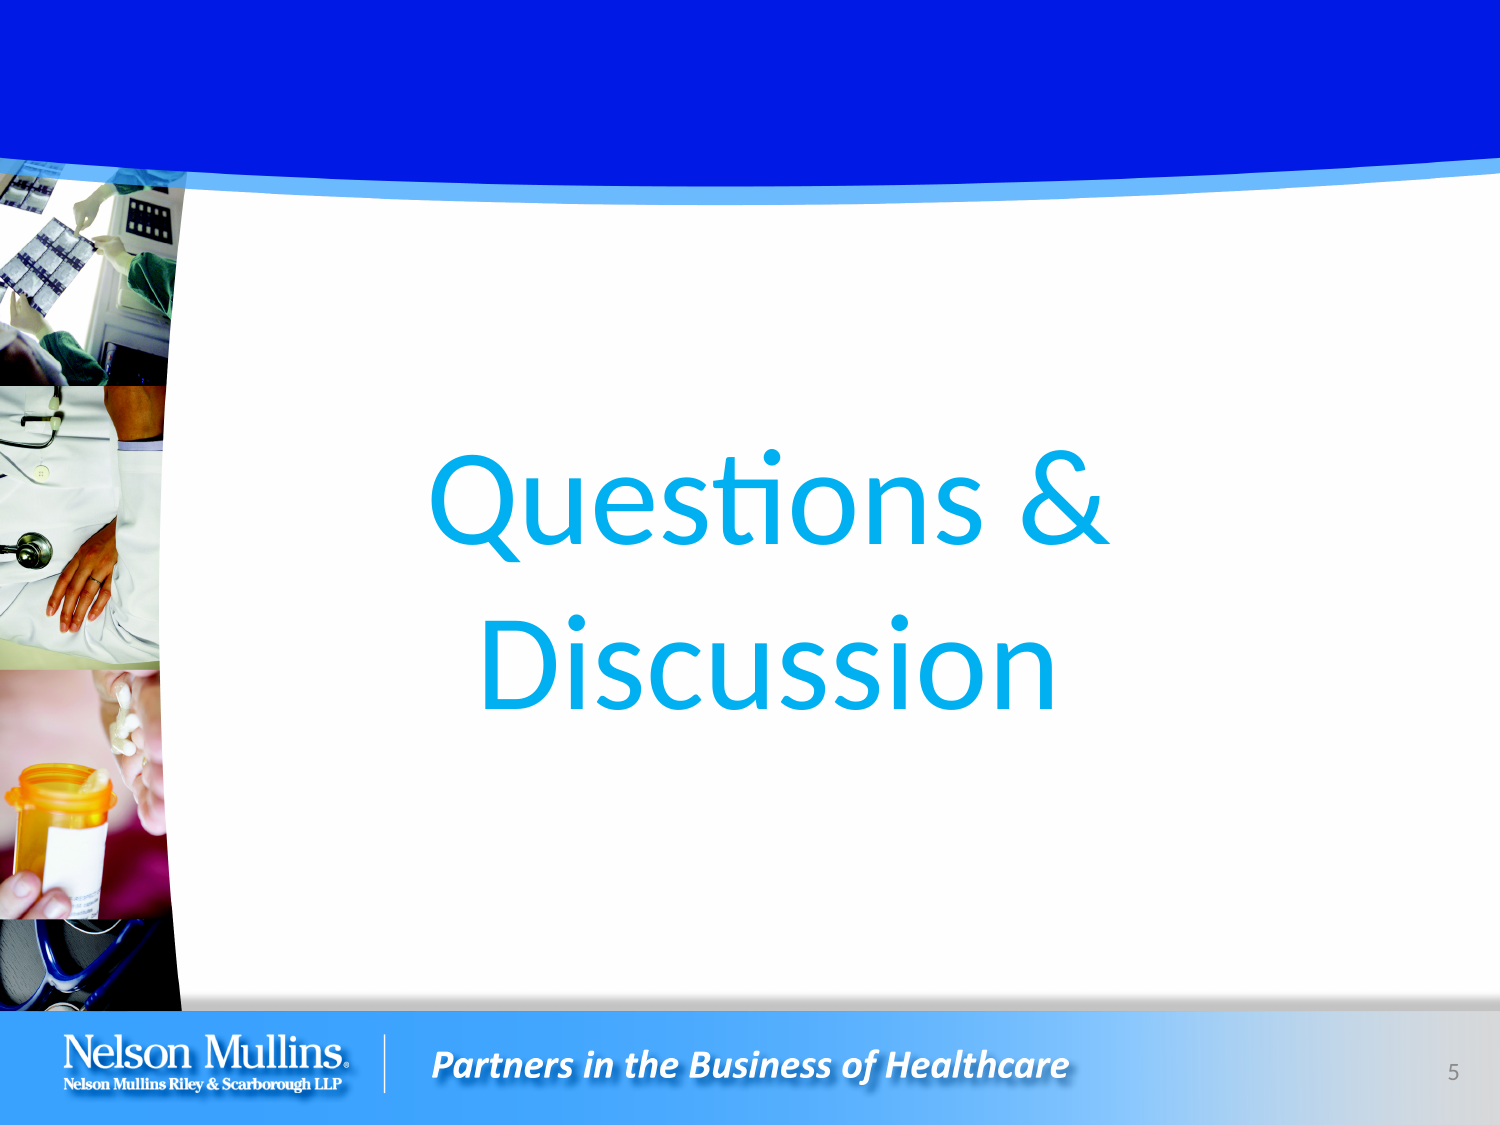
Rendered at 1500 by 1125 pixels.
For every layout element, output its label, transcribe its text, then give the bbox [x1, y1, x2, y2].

picture [0, 0, 1500, 1125]
text_box Questions & Discussion [375, 399, 1163, 745]
slide_number 5 [1125, 1040, 1475, 1100]
